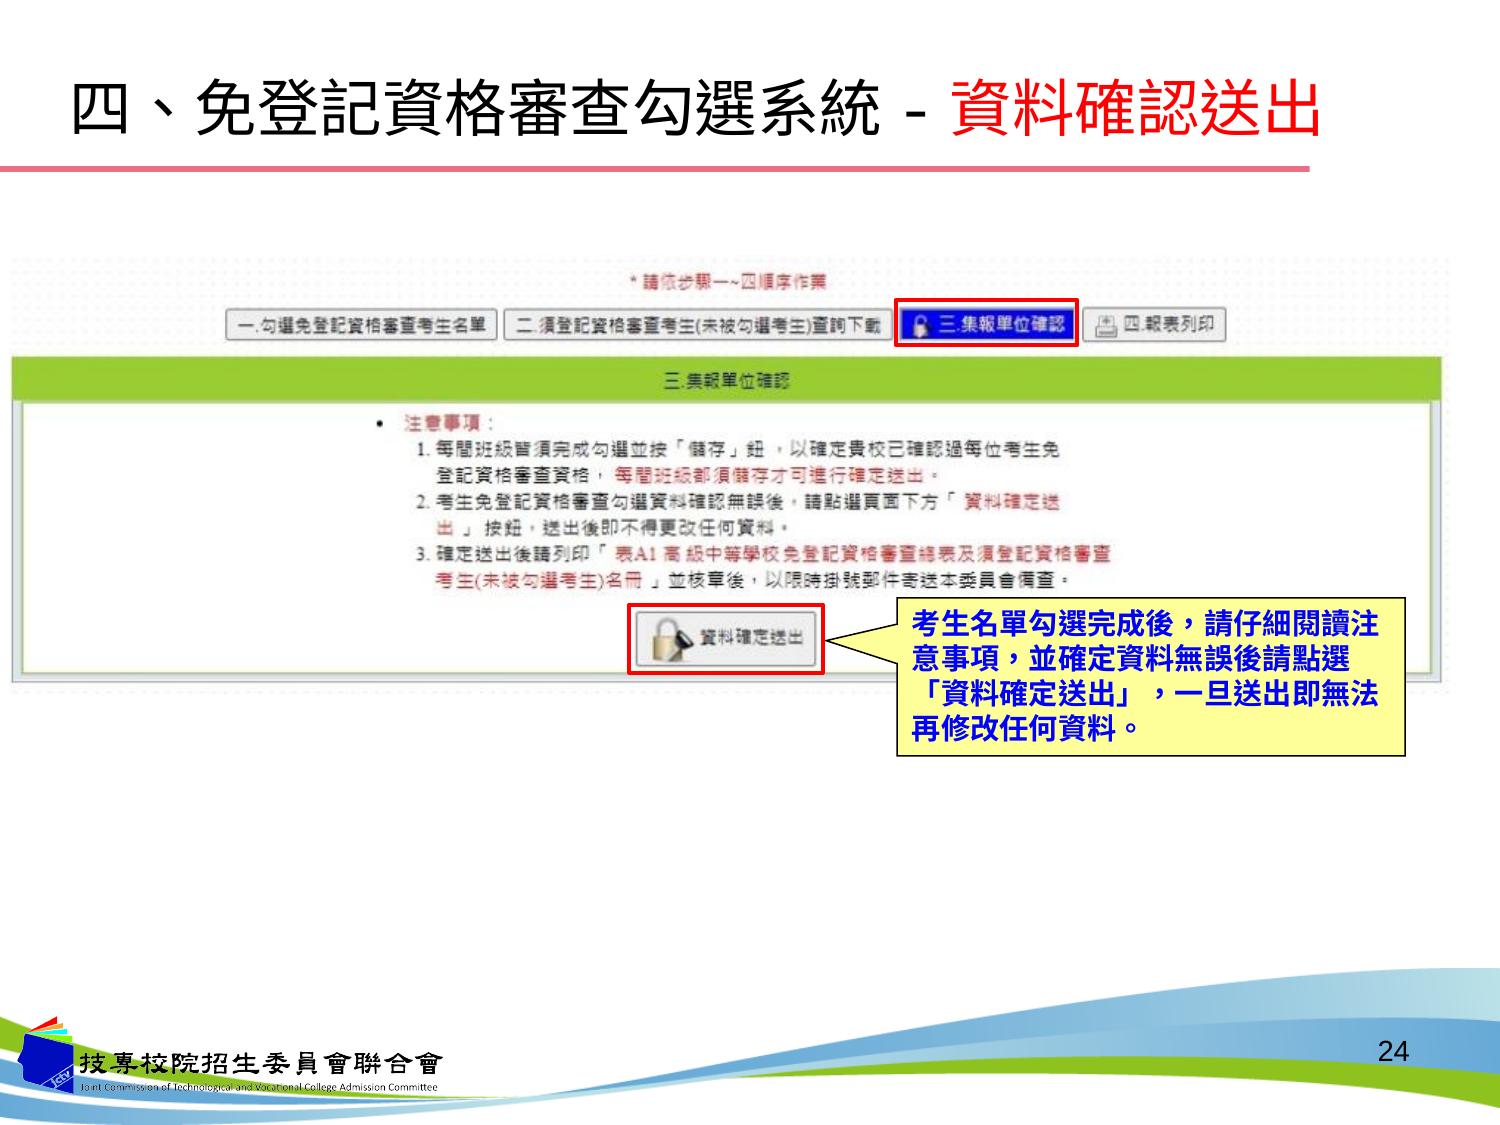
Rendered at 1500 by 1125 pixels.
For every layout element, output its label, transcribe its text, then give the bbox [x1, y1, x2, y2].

slide_number 24 [1074, 1024, 1426, 1103]
picture [9, 255, 1452, 696]
text_box 考生名單勾選完成後，請仔細閱讀注意事項，並確定資料無誤後請點選「資料確定送出」，一旦送出即無法再修改任何資料。 [897, 704, 1406, 756]
picture [0, 968, 1500, 1125]
text_box 四、免登記資格審查勾選系統-資料確認送出 [55, 54, 1406, 159]
